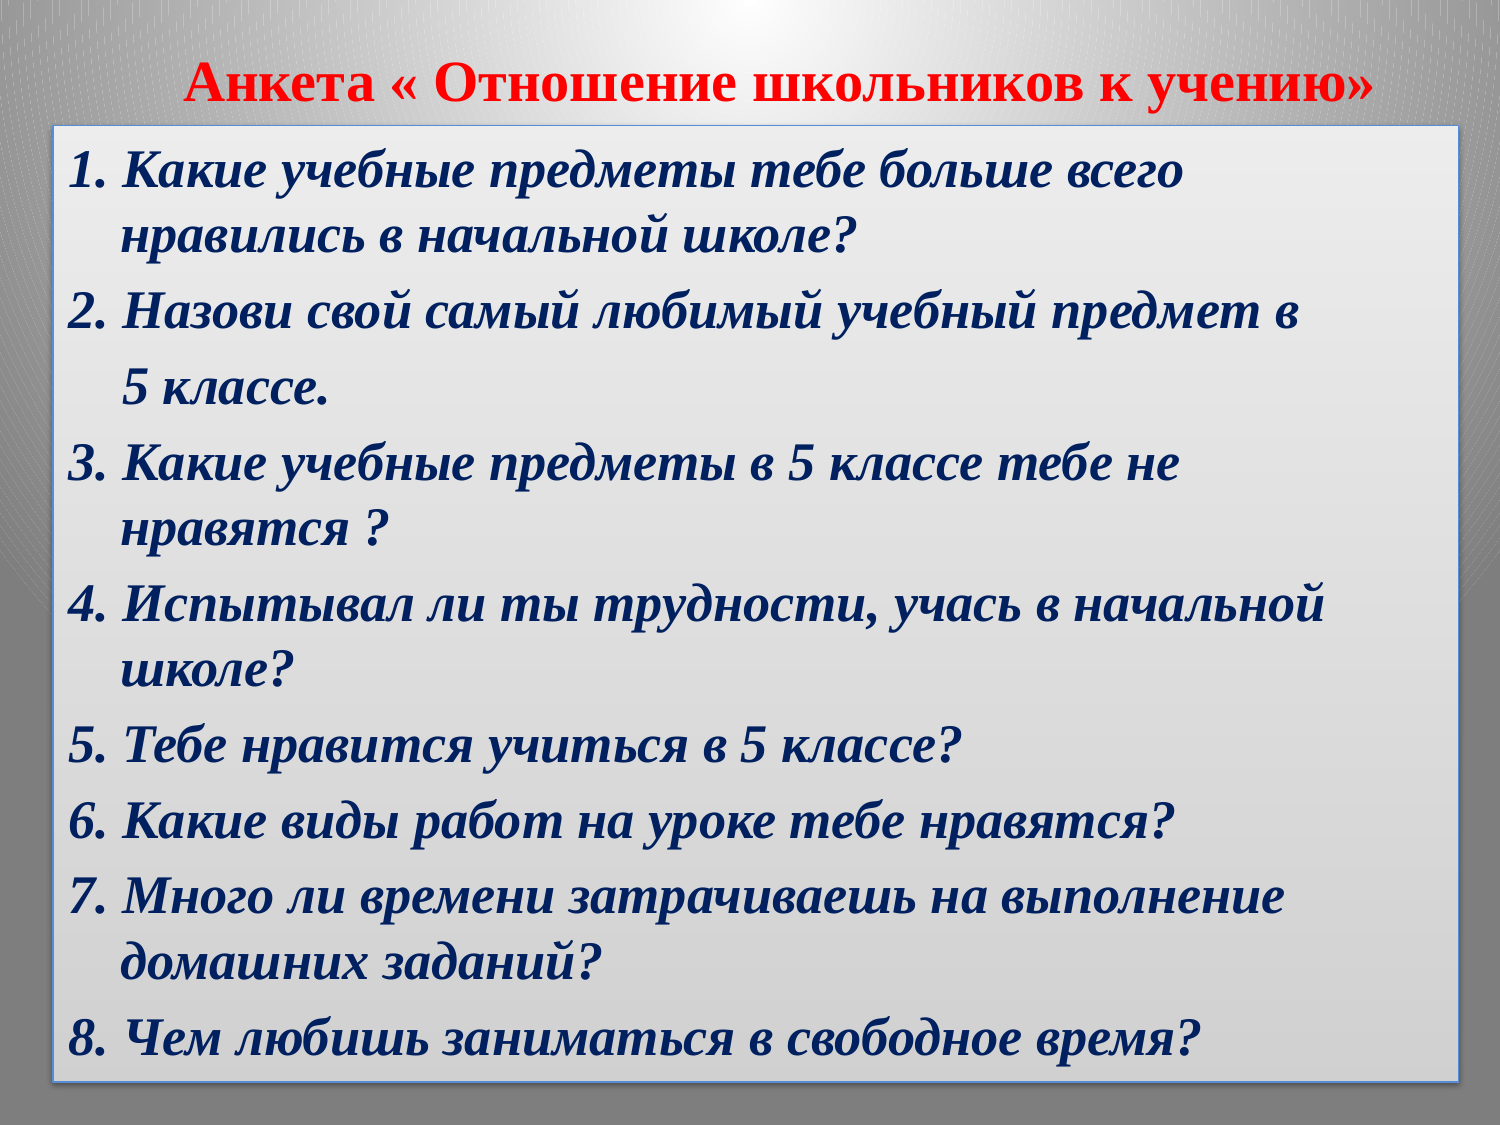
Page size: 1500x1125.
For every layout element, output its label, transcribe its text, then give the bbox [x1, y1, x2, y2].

title Анкета « Отношение школьников к учению» [112, 30, 1463, 126]
list 1. Какие учебные предметы тебе больше всего нравились в начальной школе? 2. Назови свой самый любимый учебный предмет в 5 классе. 3. Какие учебные предметы в 5 классе тебе не нравятся ? 4. Испытывал ли ты трудности, учась в начальной школе? 5. Тебе нравится учиться в 5 классе? 6. Какие виды работ на уроке тебе нравятся? 7. Много ли времени затрачиваешь на выполнение домашних заданий? 8. Чем любишь заниматься в свободное время? [52, 125, 1459, 1083]
